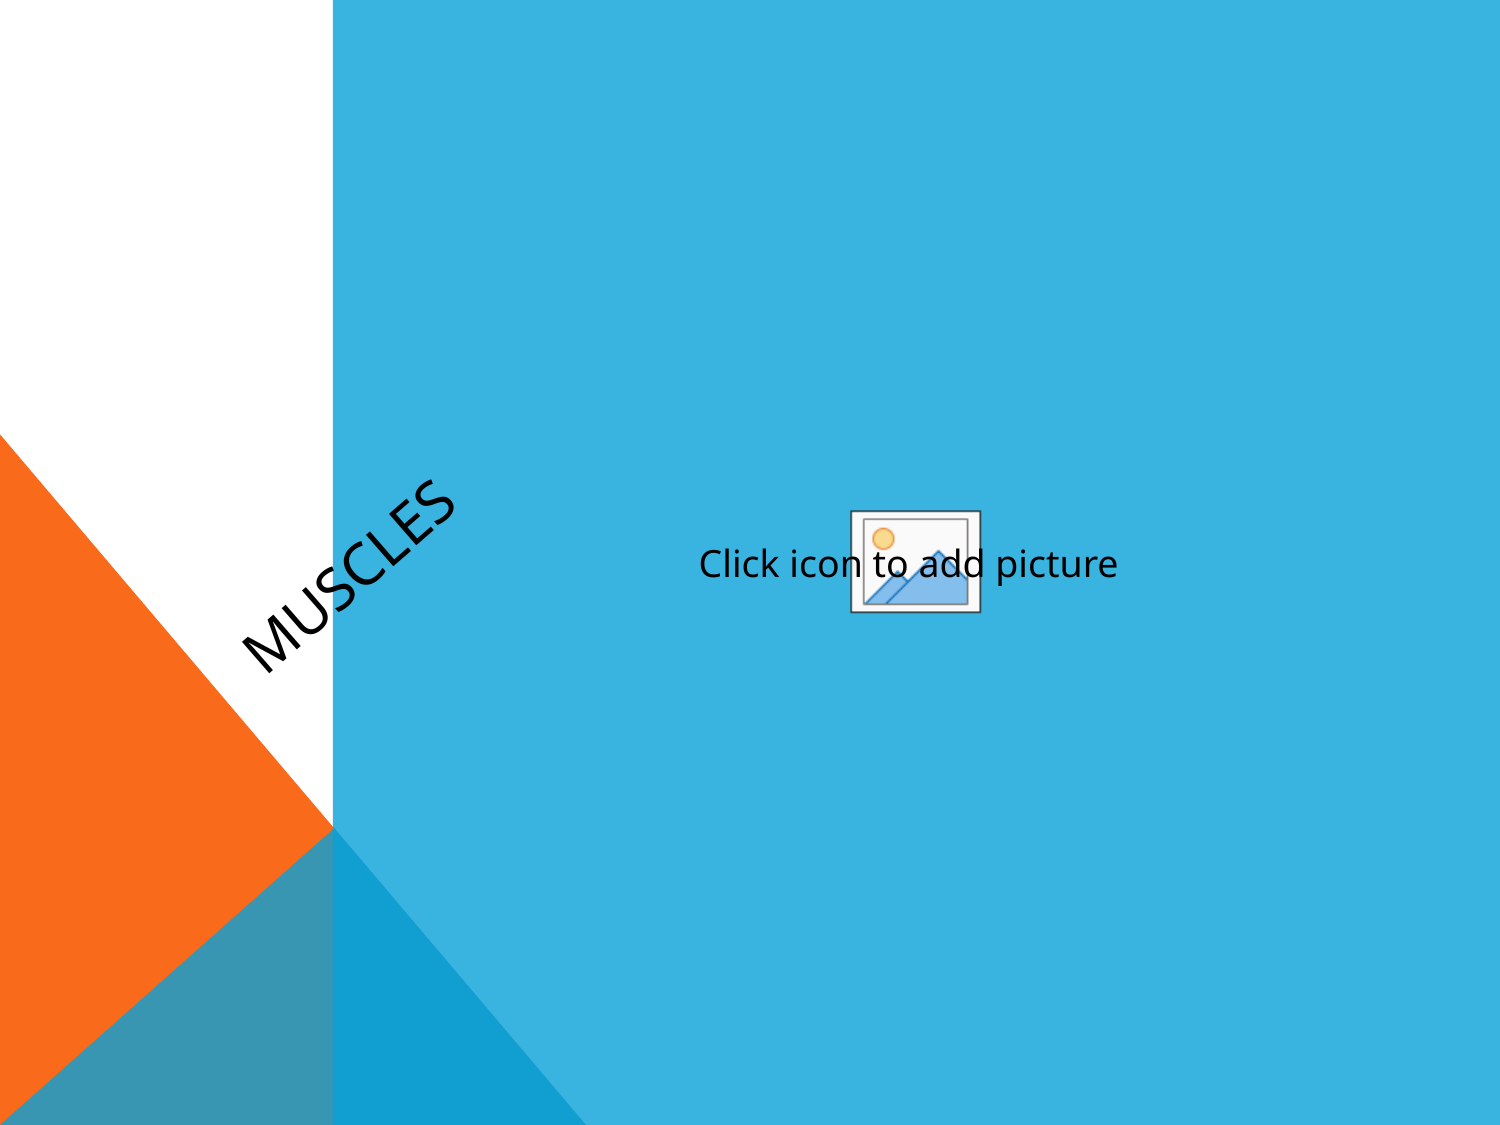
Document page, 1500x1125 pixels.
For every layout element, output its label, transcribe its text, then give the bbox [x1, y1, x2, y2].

title MUSCLES [173, 461, 327, 702]
picture [332, 0, 1500, 1125]
